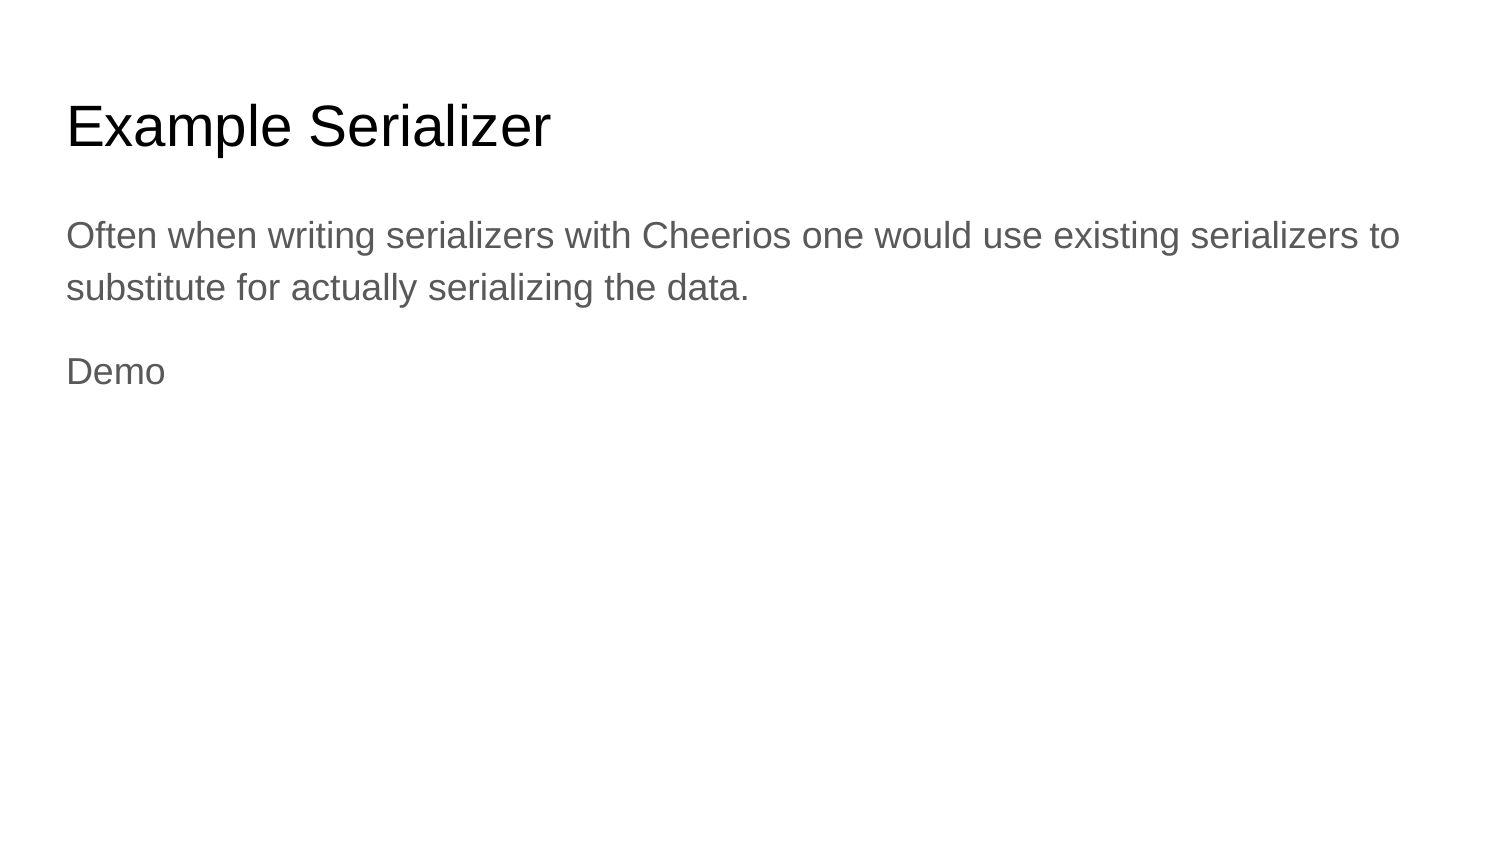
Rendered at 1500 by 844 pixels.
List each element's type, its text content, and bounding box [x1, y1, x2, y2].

title Example Serializer [51, 72, 1449, 167]
list Often when writing serializers with Cheerios one would use existing serializers to substitute for actually serializing the data. Demo [51, 189, 1449, 750]
